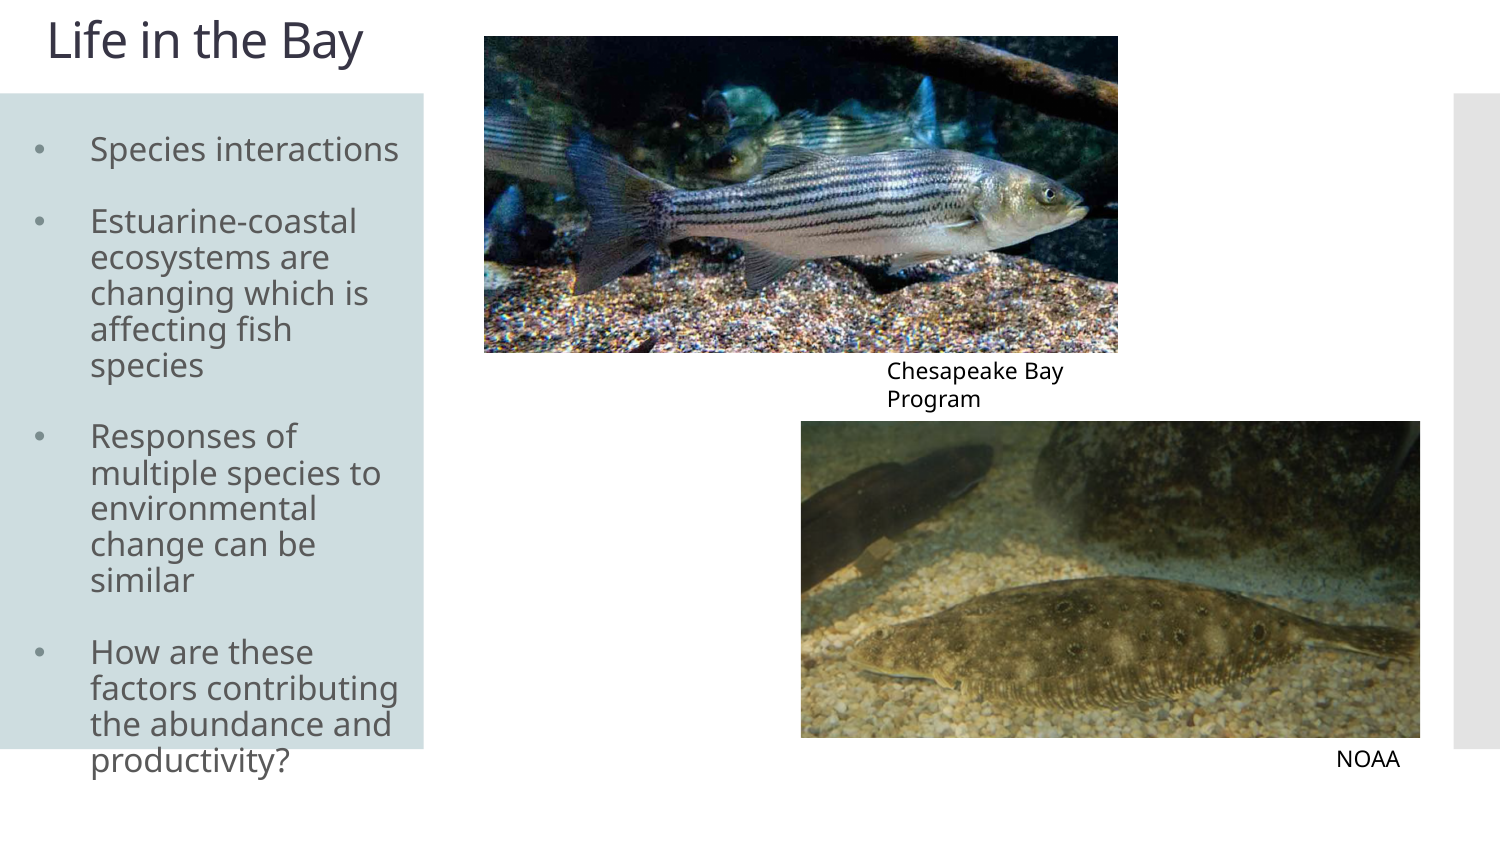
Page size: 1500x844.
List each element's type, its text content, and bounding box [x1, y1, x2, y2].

picture [483, 36, 1118, 354]
text_box Chesapeake Bay Program [871, 341, 1179, 421]
picture [800, 421, 1421, 739]
list Species interactions Estuarine-coastal ecosystems are changing which is affecting fish species Responses of multiple species to environmental change can be similar How are these factors contributing the abundance and productivity? [0, 118, 423, 726]
text_box NOAA [1320, 739, 1421, 787]
title Life in the Bay [0, 0, 423, 94]
